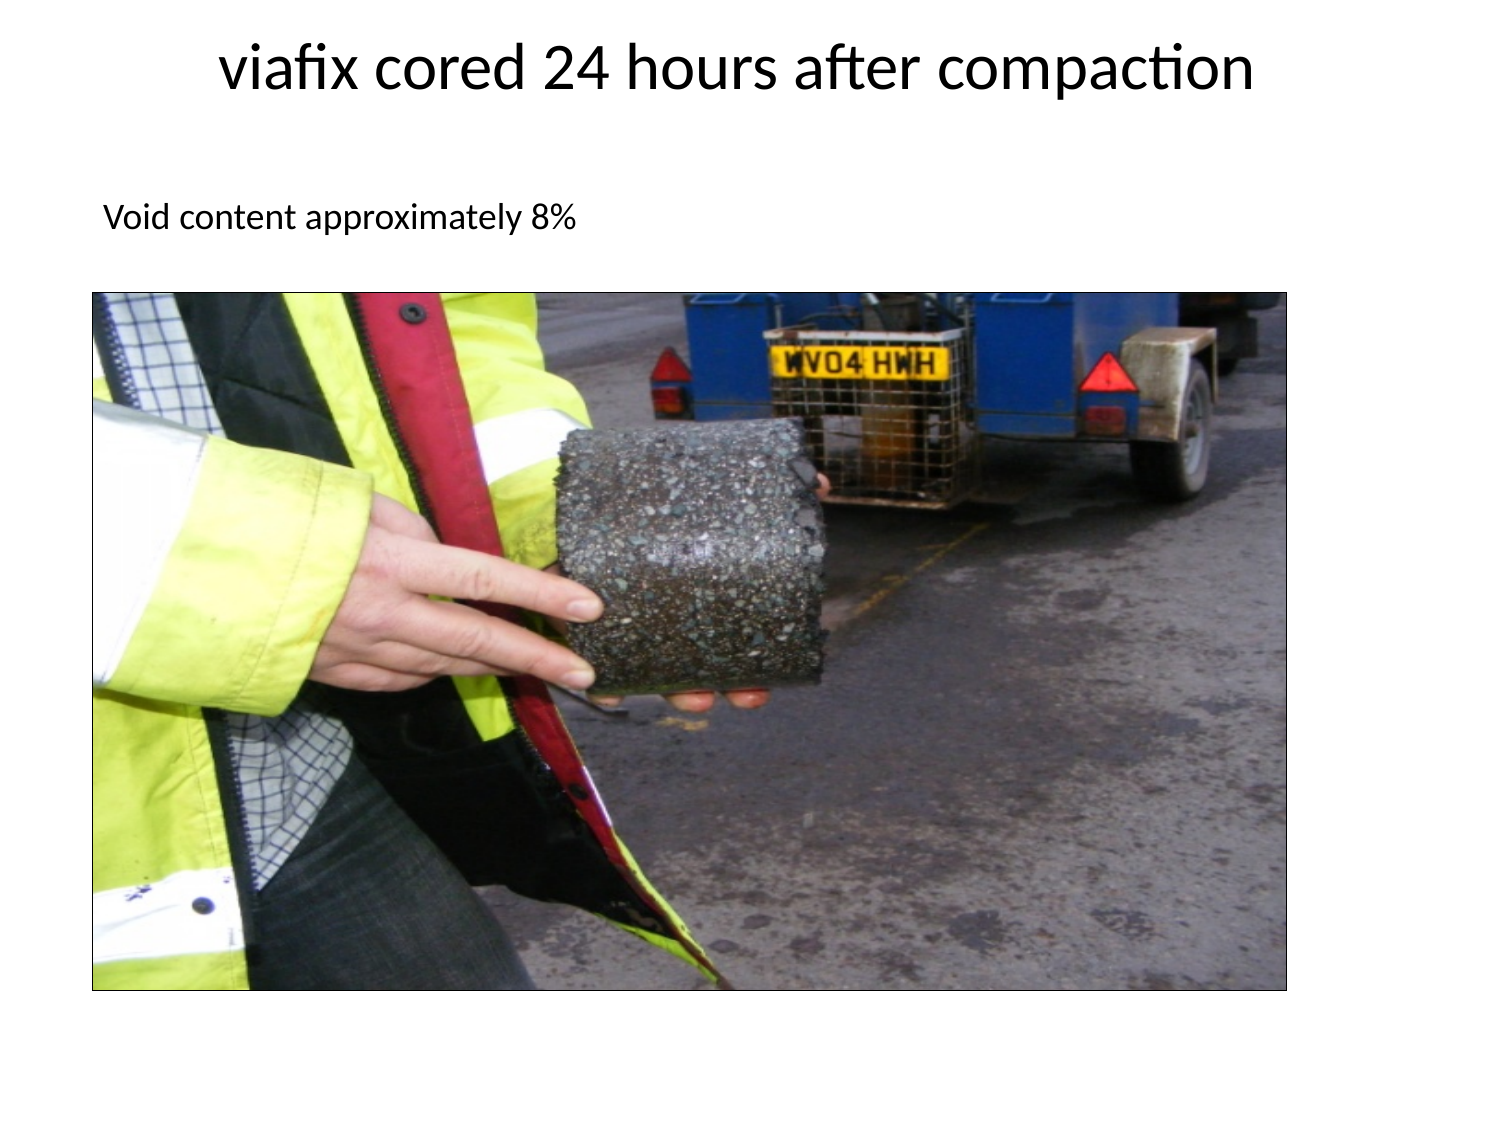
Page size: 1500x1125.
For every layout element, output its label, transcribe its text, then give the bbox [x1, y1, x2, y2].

text_box Void content approximately 8% [88, 184, 1117, 245]
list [92, 293, 1287, 991]
title viafix cored 24 hours after compaction [75, 0, 1400, 157]
